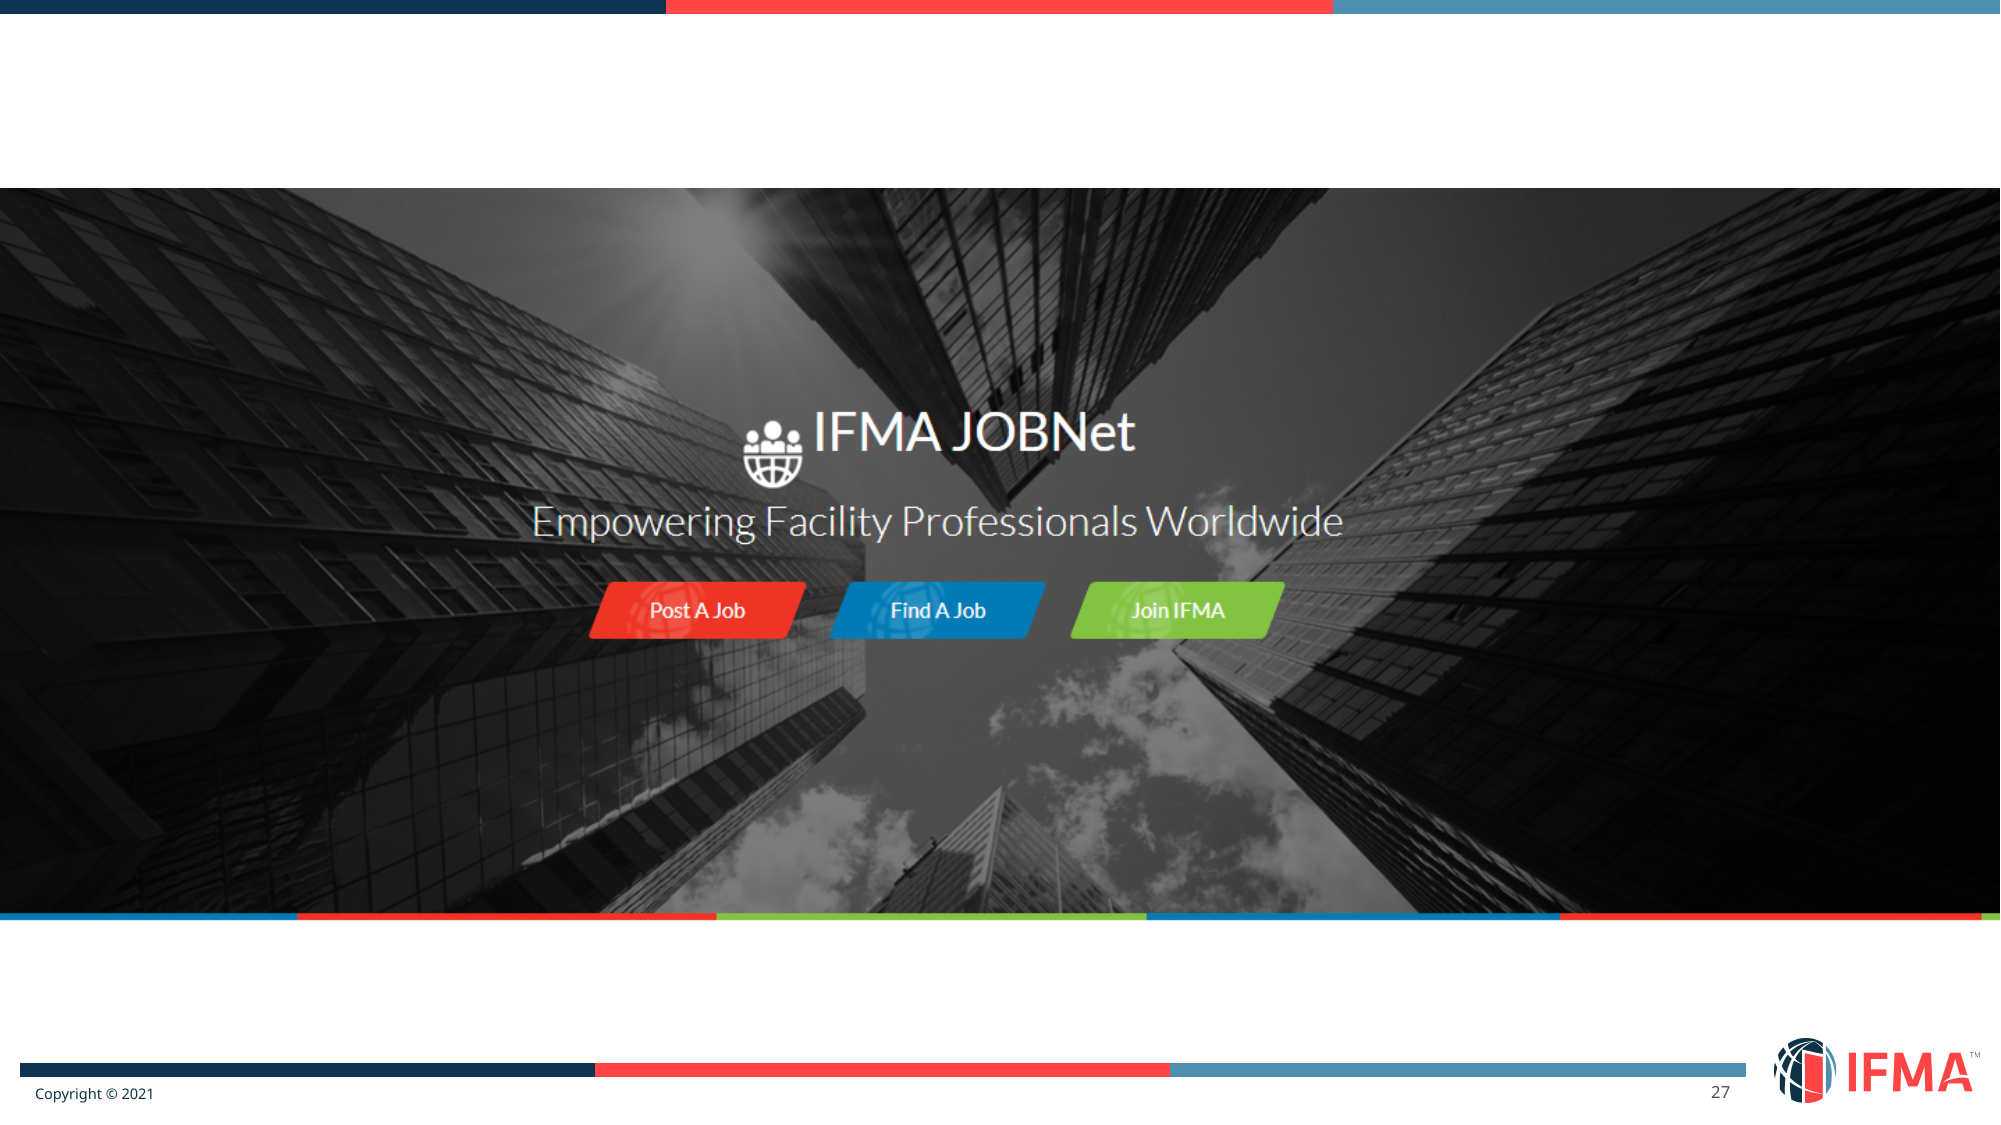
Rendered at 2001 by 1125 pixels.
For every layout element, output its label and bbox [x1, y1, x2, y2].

picture [1774, 1038, 1980, 1103]
picture [20, 1063, 1746, 1077]
picture [0, 0, 2000, 14]
picture [0, 188, 2000, 937]
